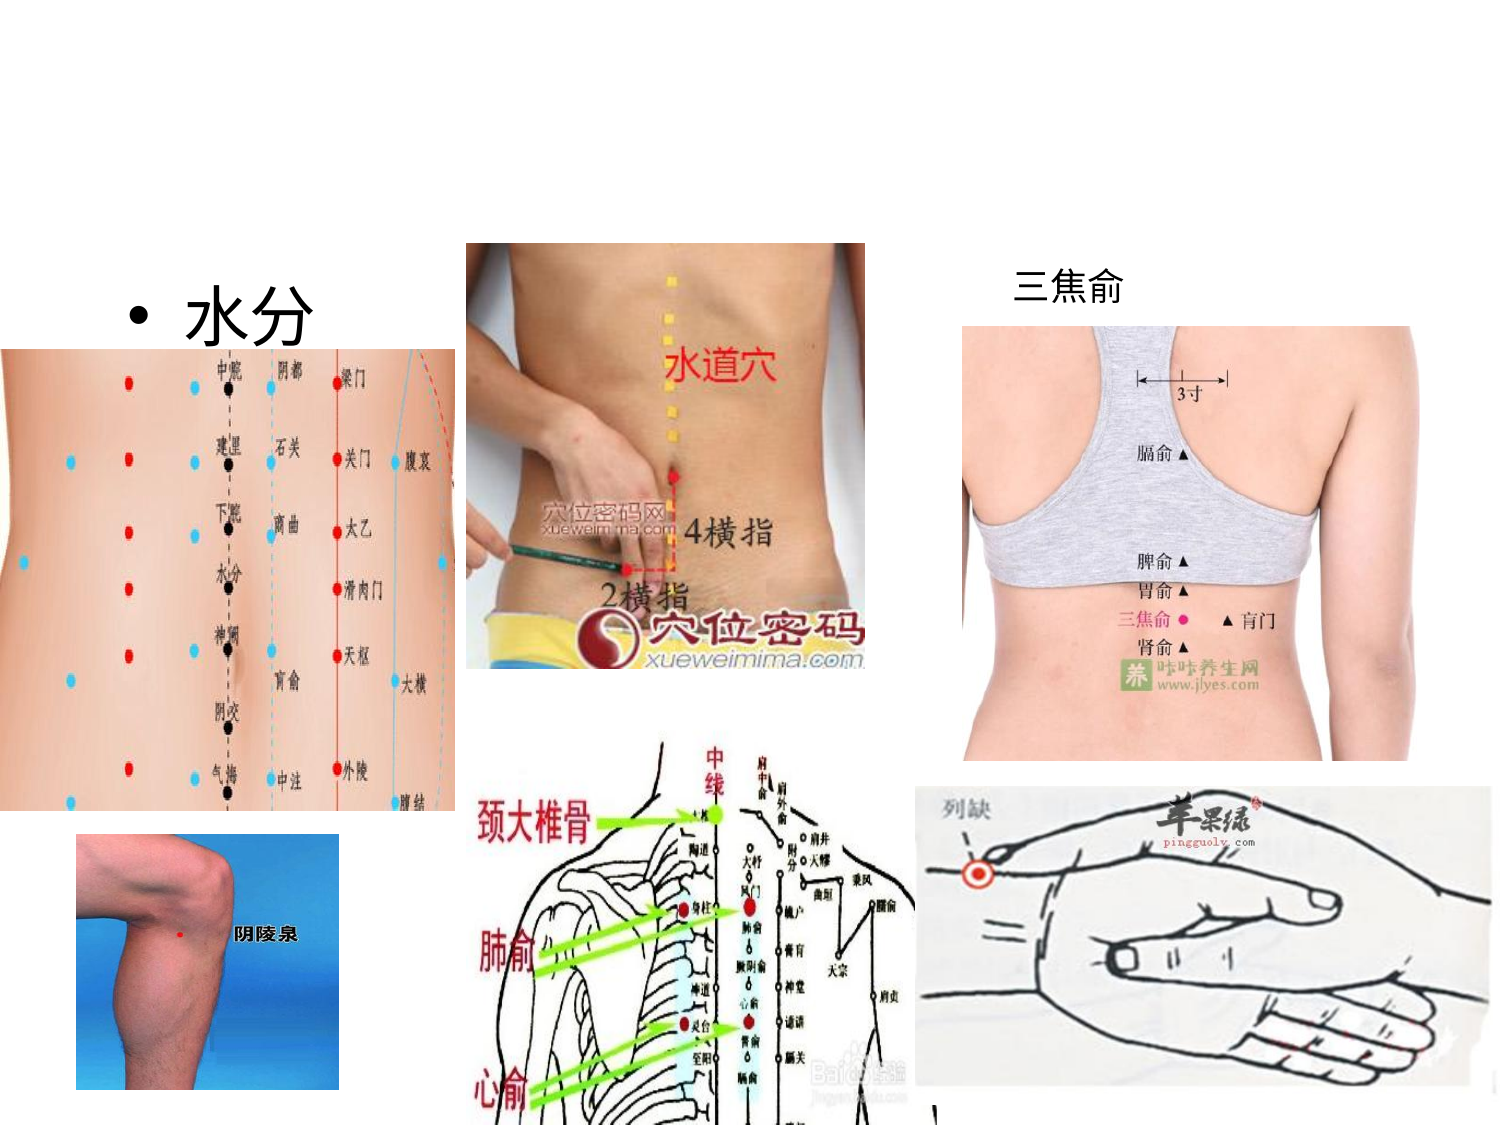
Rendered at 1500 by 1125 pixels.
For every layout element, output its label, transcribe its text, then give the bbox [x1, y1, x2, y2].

picture [76, 833, 339, 1090]
text_box 三焦俞 [997, 255, 1164, 315]
picture [0, 349, 455, 811]
picture [466, 705, 1500, 1125]
picture [466, 243, 866, 669]
picture [962, 325, 1421, 762]
list 水分 [112, 267, 1463, 1010]
